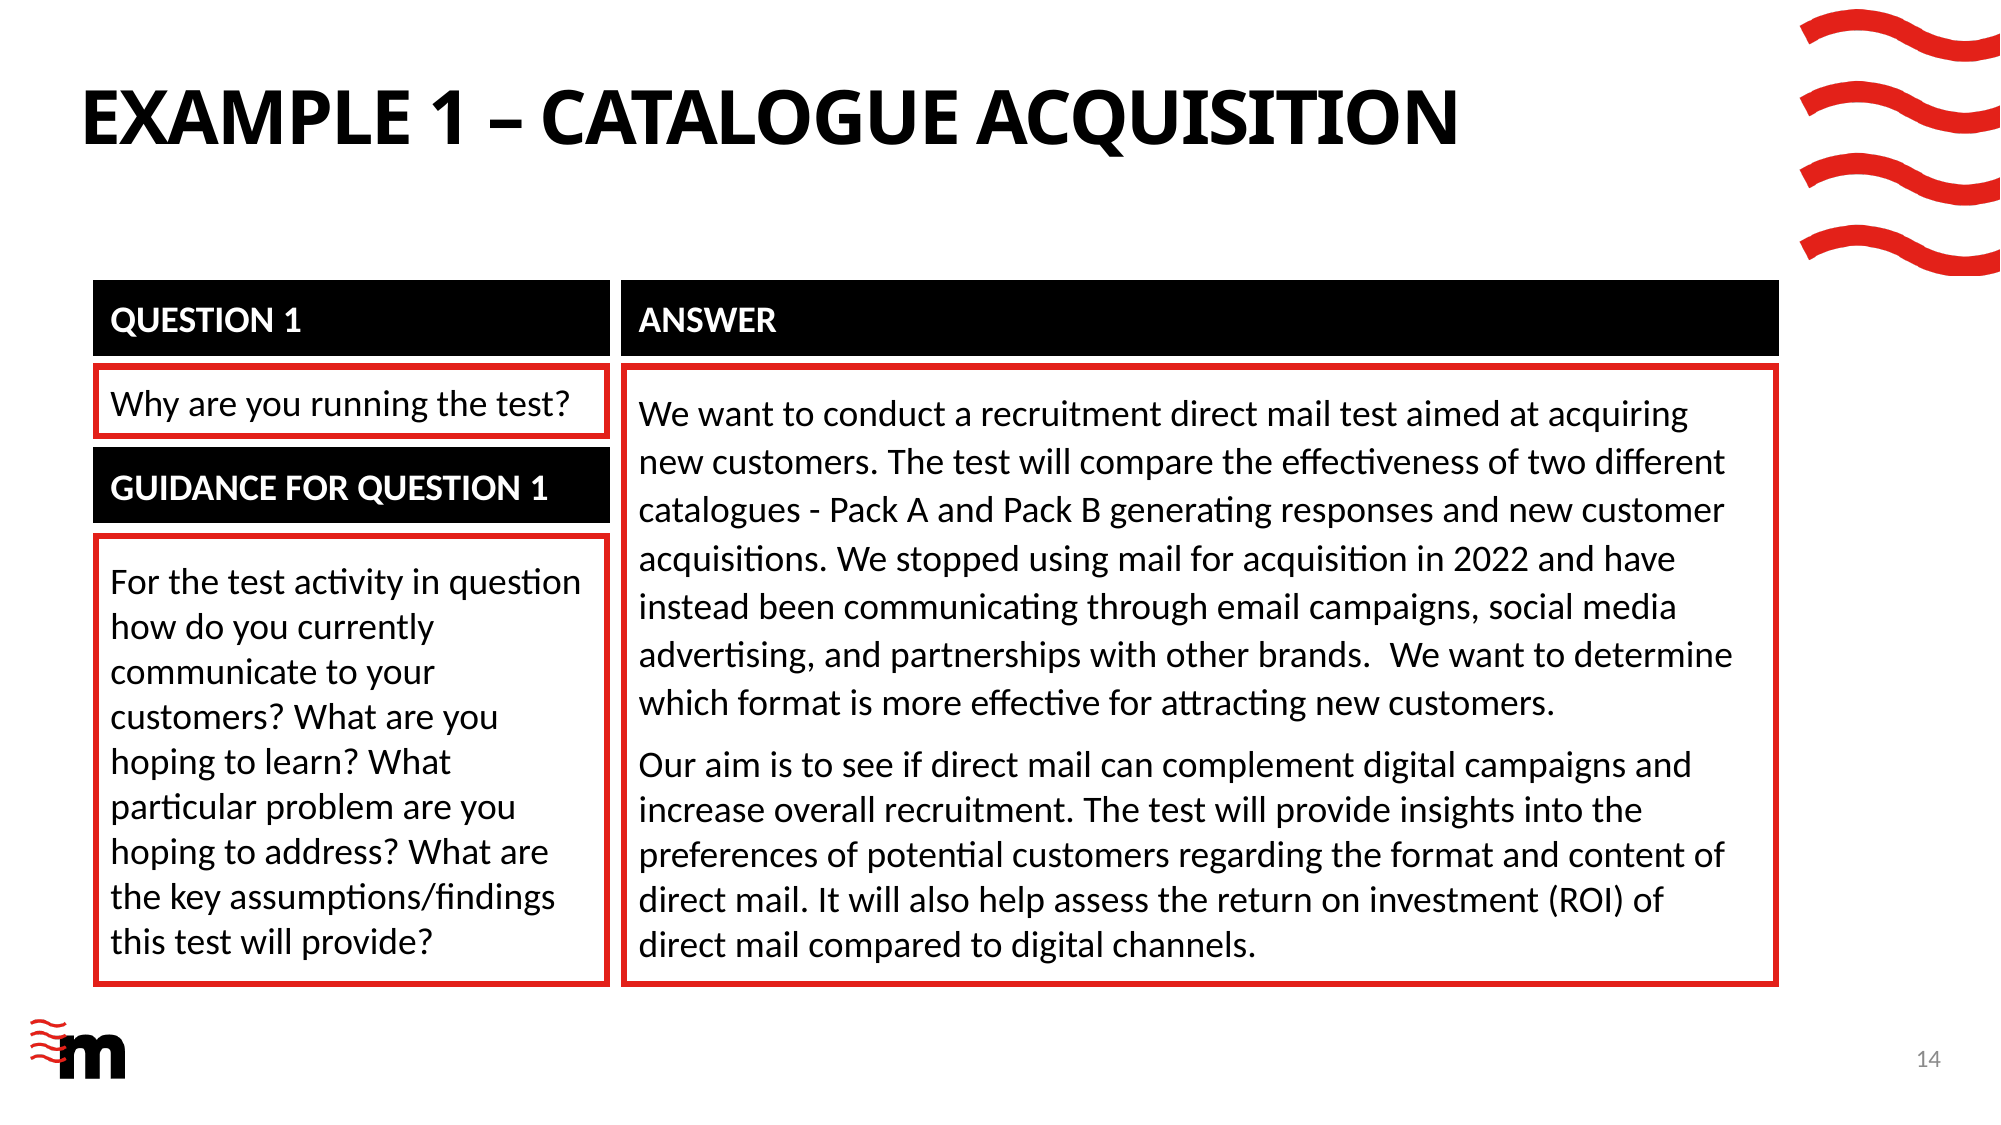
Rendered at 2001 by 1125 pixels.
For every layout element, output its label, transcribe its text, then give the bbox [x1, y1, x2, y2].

text_box GUIDANCE FOR QUESTION 1 [95, 449, 608, 521]
text_box ANSWER [623, 282, 1777, 354]
text_box For the test activity in question how do you currently communicate to your customers? What are you hoping to learn? What particular problem are you hoping to address? What are the key assumptions/findings this test will provide? [95, 535, 608, 985]
text_box Why are you running the test? [95, 365, 608, 437]
text_box We want to conduct a recruitment direct mail test aimed at acquiring new customers. The test will compare the effectiveness of two different catalogues - Pack A and Pack B generating responses and new customer acquisitions. We stopped using mail for acquisition in 2022 and have instead been communicating through email campaigns, social media advertising, and partnerships with other brands. We want to determine which format is more effective for attracting new customers. Our aim is to see if direct mail can complement digital campaigns and increase overall recruitment. The test will provide insights into the preferences of potential customers regarding the format and content of direct mail. It will also help assess the return on investment (ROI) of direct mail compared to digital channels. [623, 365, 1777, 985]
text_box QUESTION 1 [95, 282, 608, 354]
picture [27, 1016, 128, 1082]
slide_number 14 [1894, 1027, 1957, 1087]
title Example 1 – catalogue acquisition [79, 67, 1732, 146]
